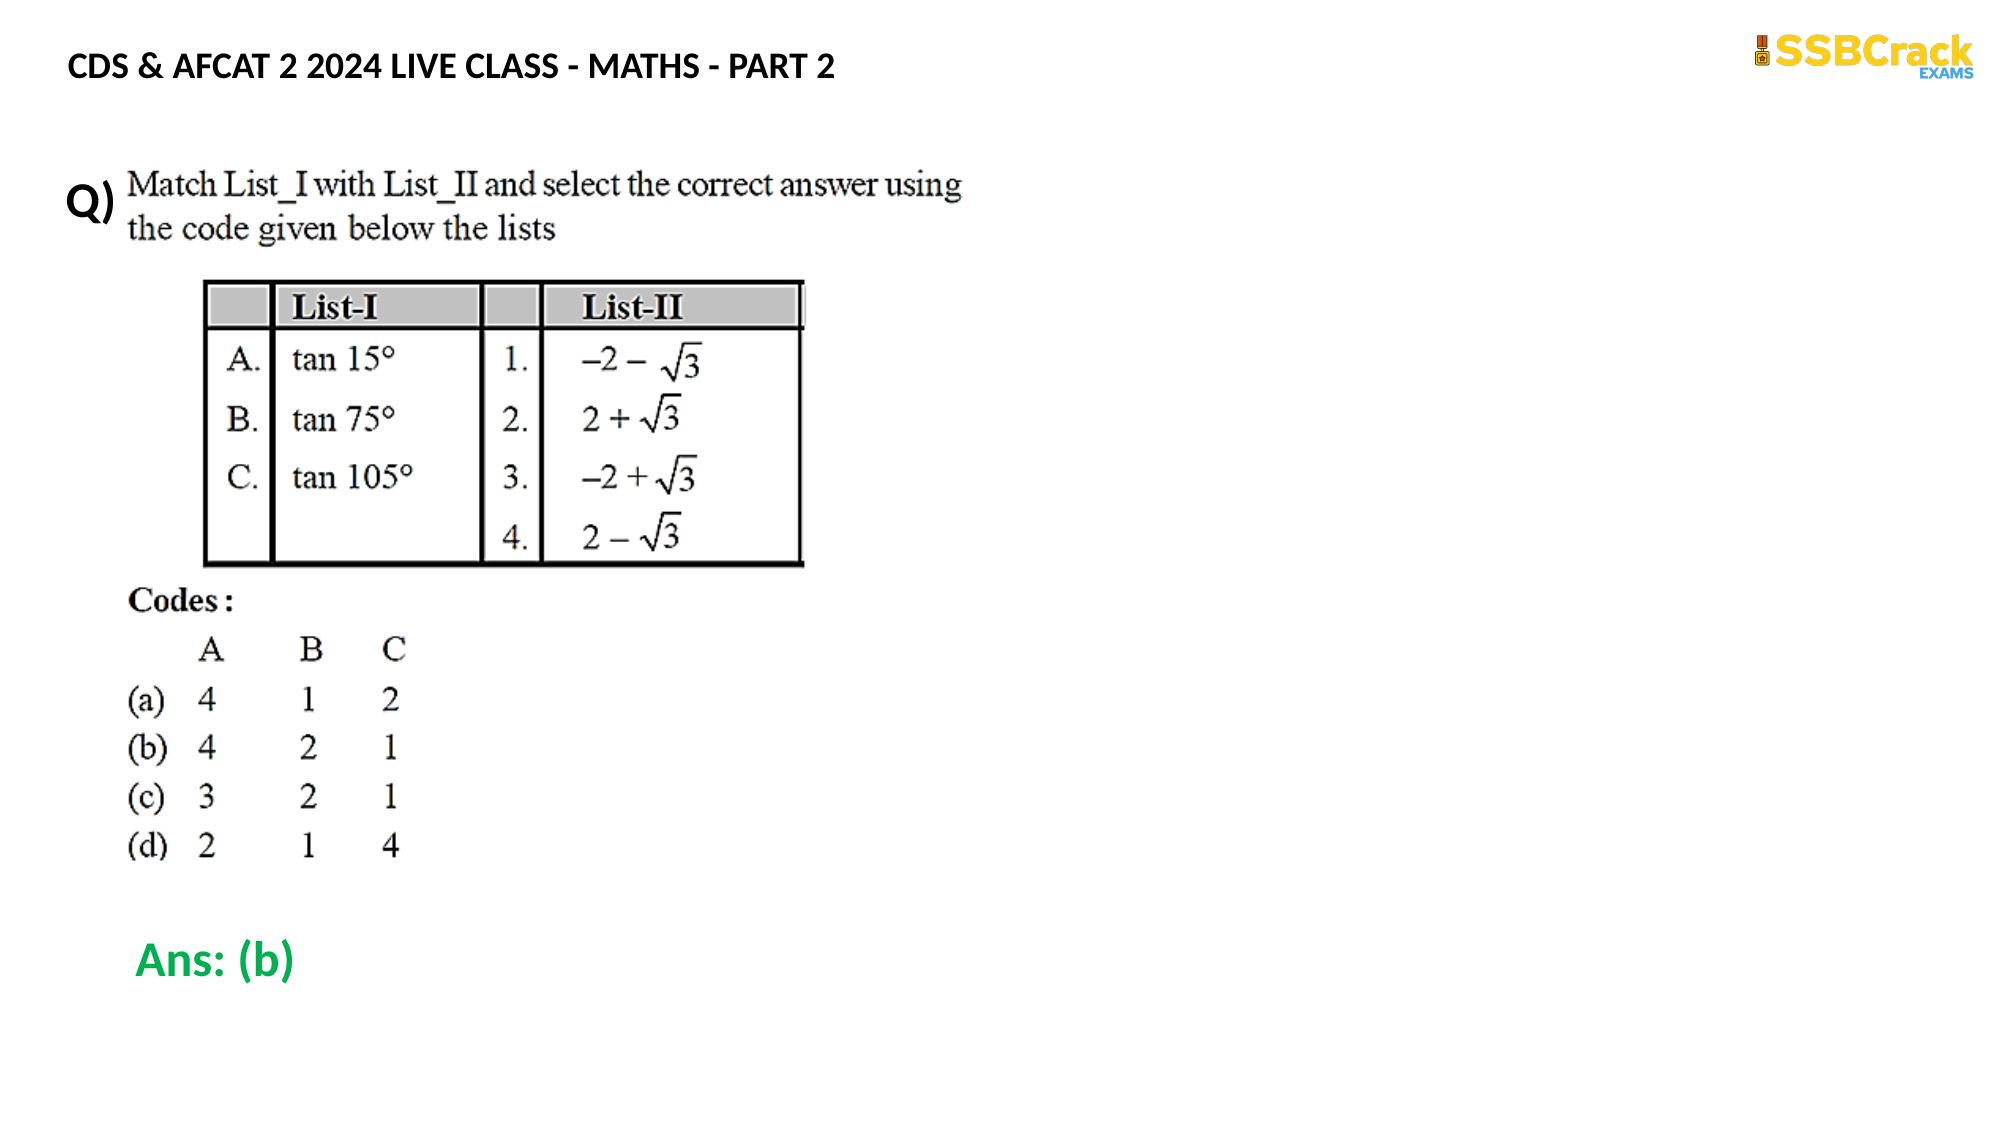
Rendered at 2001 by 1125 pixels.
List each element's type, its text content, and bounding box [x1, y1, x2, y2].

picture [115, 168, 972, 867]
text_box Ans: (b) [120, 918, 694, 994]
picture [1747, 29, 1974, 82]
text_box Q) [50, 130, 1905, 236]
